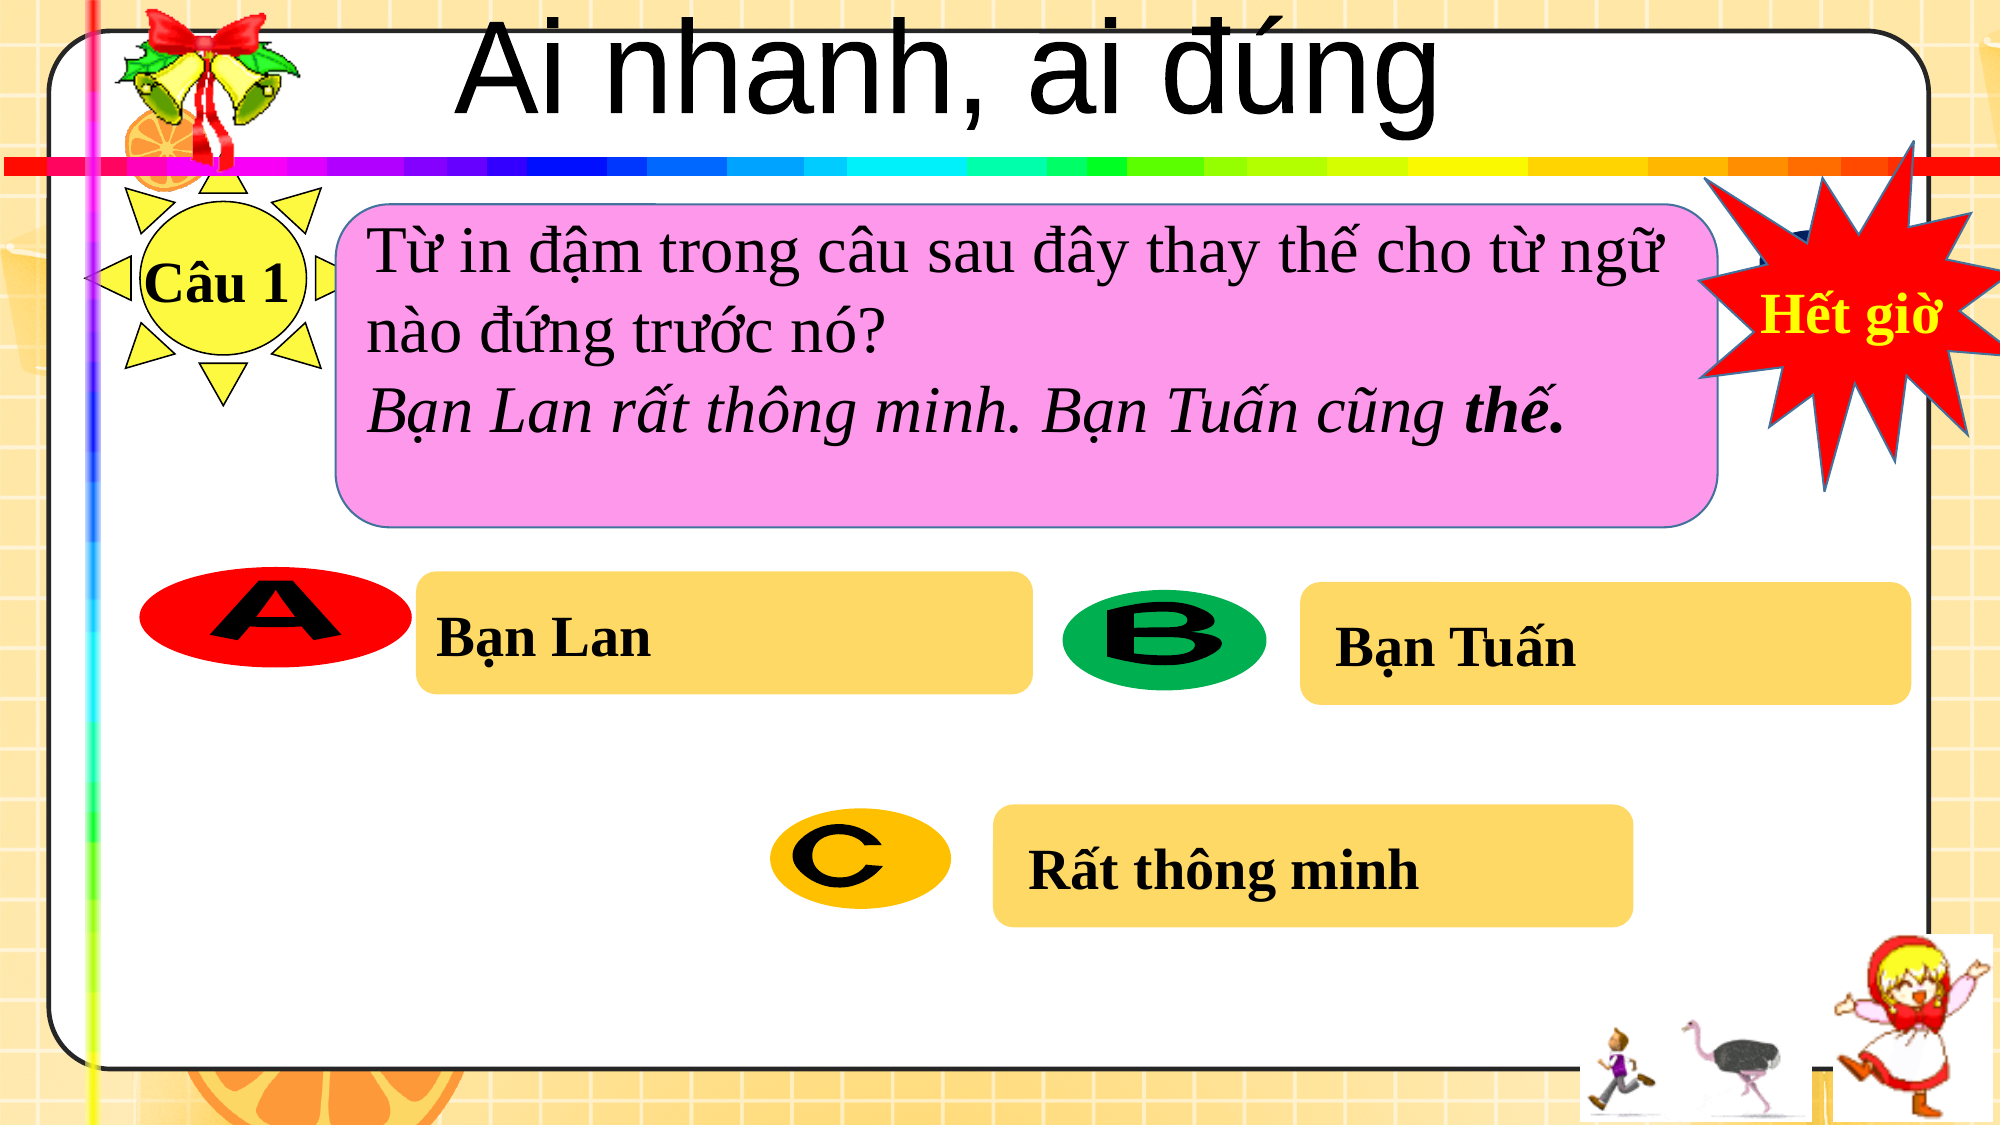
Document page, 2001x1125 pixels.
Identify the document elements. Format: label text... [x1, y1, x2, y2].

picture [101, 492, 2000, 1125]
picture [848, 157, 1691, 176]
text_box [125, 328, 175, 369]
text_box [770, 804, 1634, 928]
text_box [164, 201, 283, 224]
picture [548, 18, 558, 28]
picture [1193, 18, 1230, 28]
text_box [199, 363, 248, 406]
text_box Từ in đậm trong câu sau đây thay thế cho từ ngữ nào đứng trước nó? Bạn Lan rất thông minh. Bạn Tuấn cũng thế. [334, 203, 1716, 529]
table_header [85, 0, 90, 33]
picture [894, 18, 904, 28]
text_box [167, 335, 280, 355]
picture [1105, 18, 1116, 28]
text_box [125, 188, 175, 231]
text_box [199, 180, 248, 194]
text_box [139, 567, 1034, 695]
text_box [271, 188, 322, 230]
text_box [1062, 582, 1912, 705]
picture [0, 0, 2000, 1125]
text_box [271, 329, 322, 369]
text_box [1691, 140, 2000, 492]
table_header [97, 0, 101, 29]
picture [682, 18, 692, 28]
text_box Câu 1 [83, 219, 366, 340]
